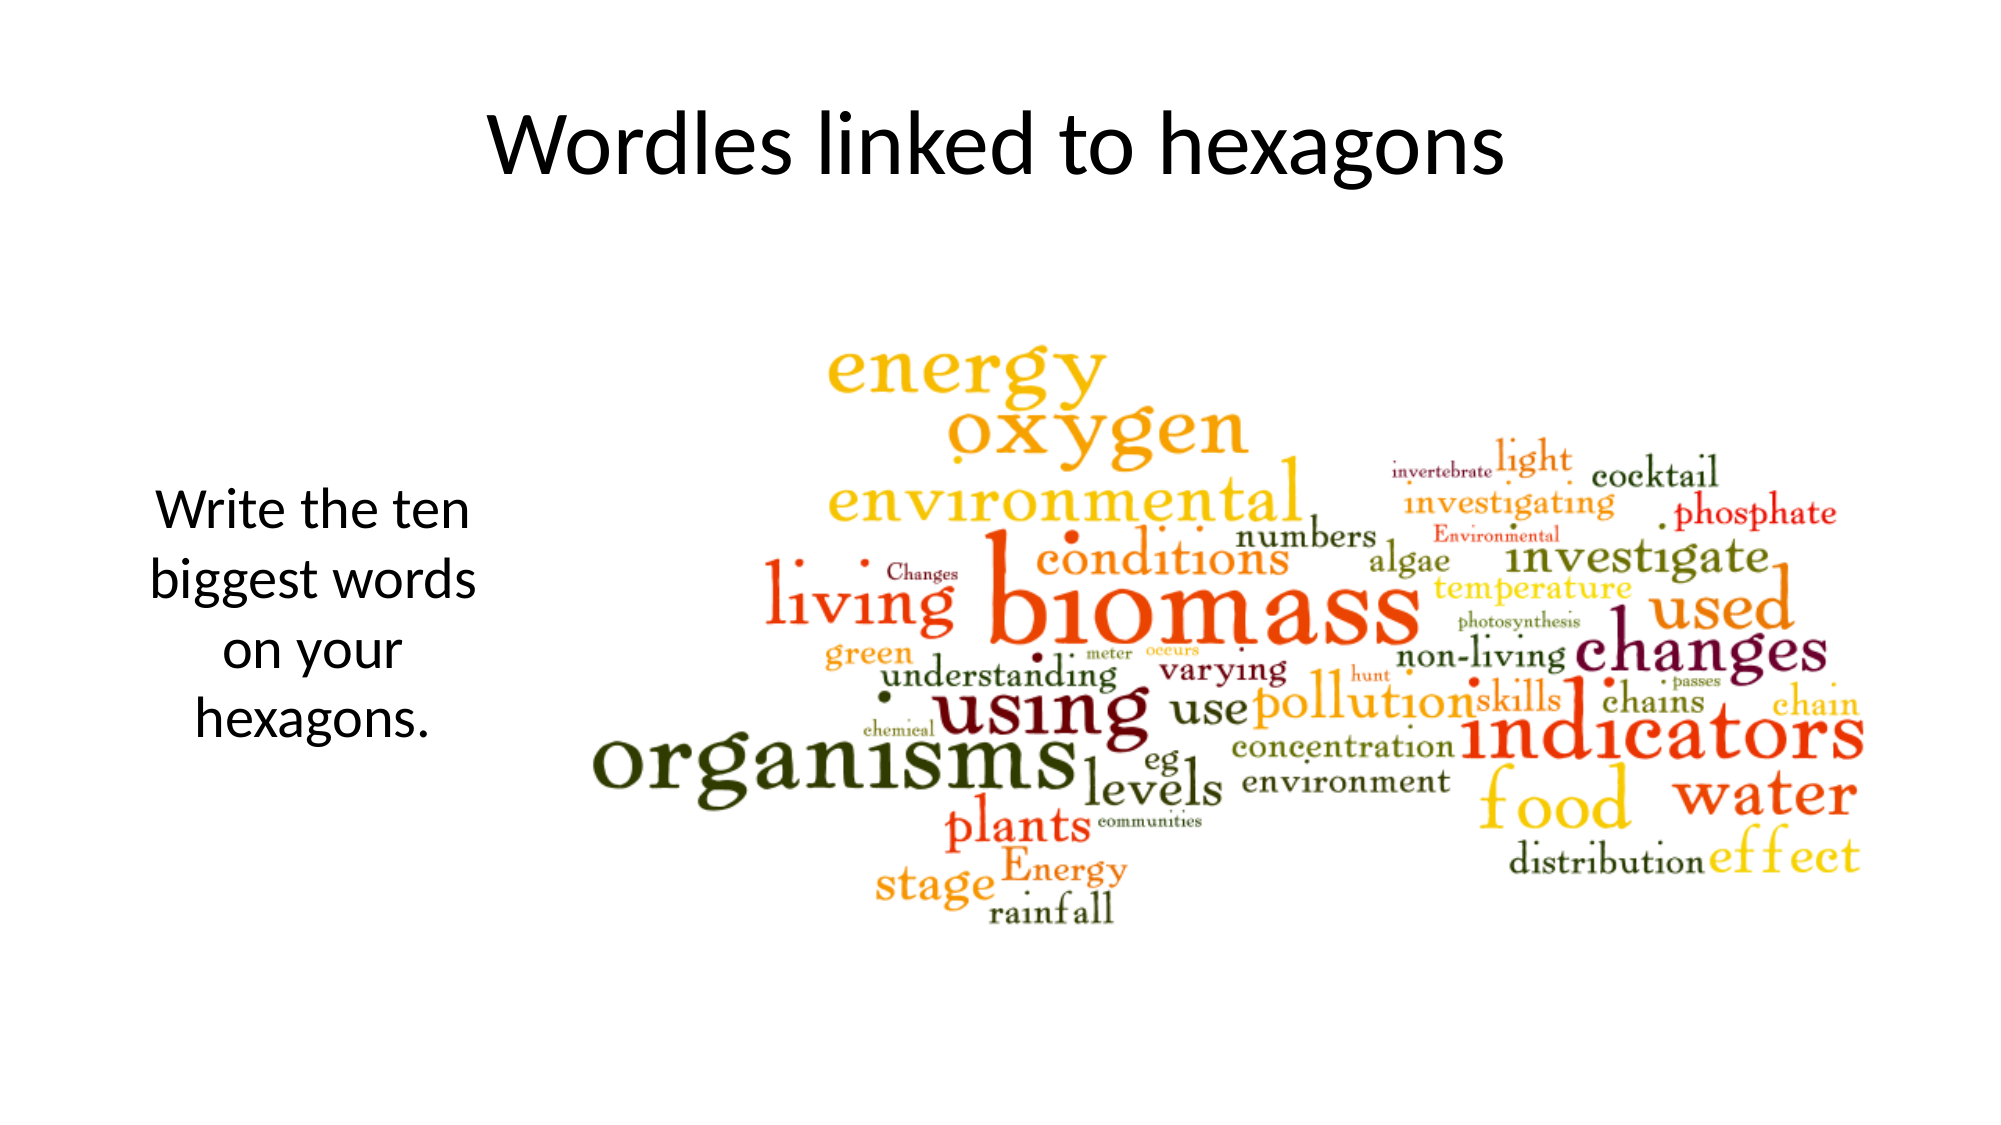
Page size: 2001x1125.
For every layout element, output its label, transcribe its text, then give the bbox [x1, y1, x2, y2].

list Write the ten biggest words on your hexagons. [113, 462, 513, 926]
picture [570, 334, 1879, 951]
title Wordles linked to hexagons [472, 75, 1551, 264]
